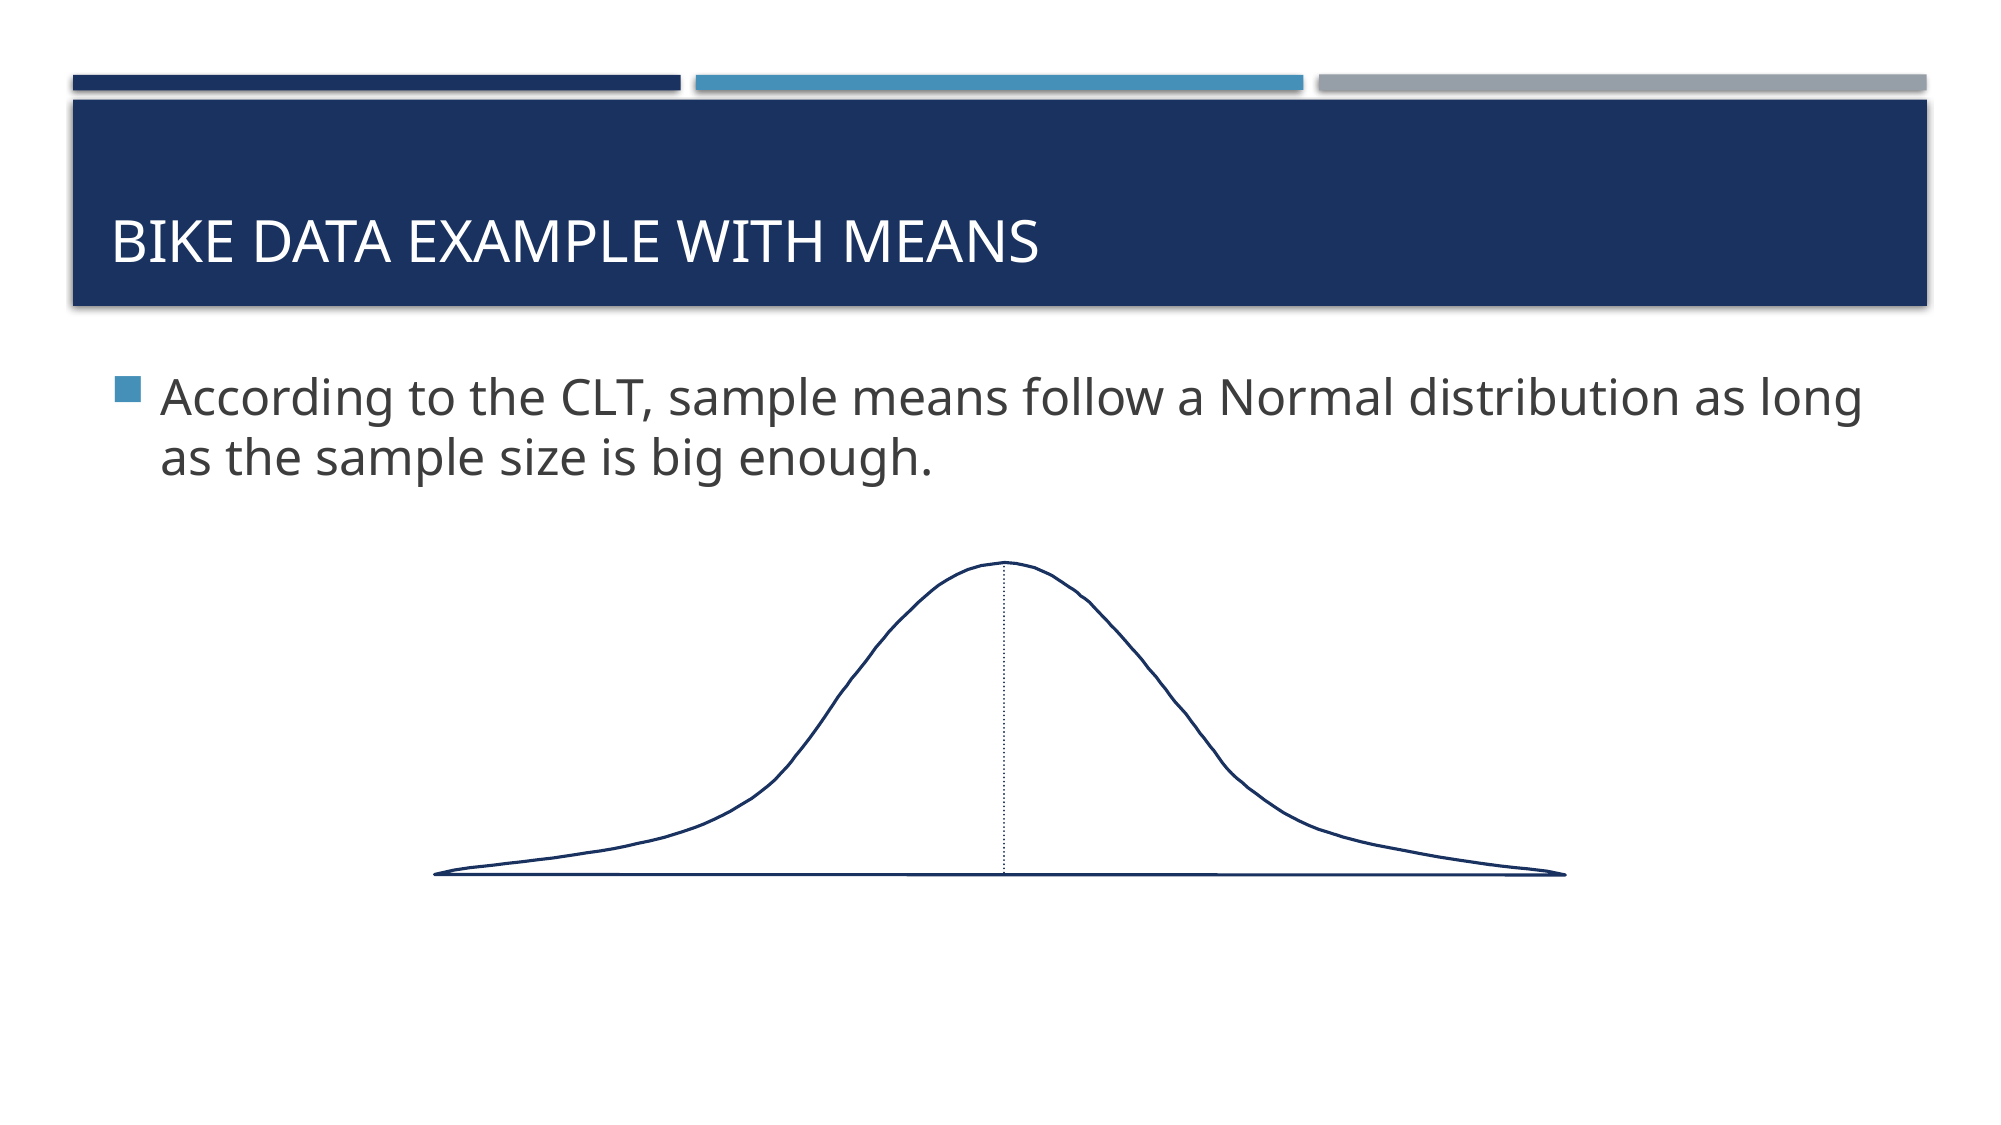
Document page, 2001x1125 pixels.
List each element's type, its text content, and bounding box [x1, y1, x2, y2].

text_box [1005, 562, 1566, 875]
text_box [434, 562, 1003, 875]
table_cell 1.646 [999, 566, 1003, 875]
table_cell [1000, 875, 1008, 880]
list According to the CLT, sample means follow a Normal distribution as long as the sample size is big enough. [95, 357, 1905, 962]
title BIKE DATA Example with Means [95, 119, 1905, 282]
